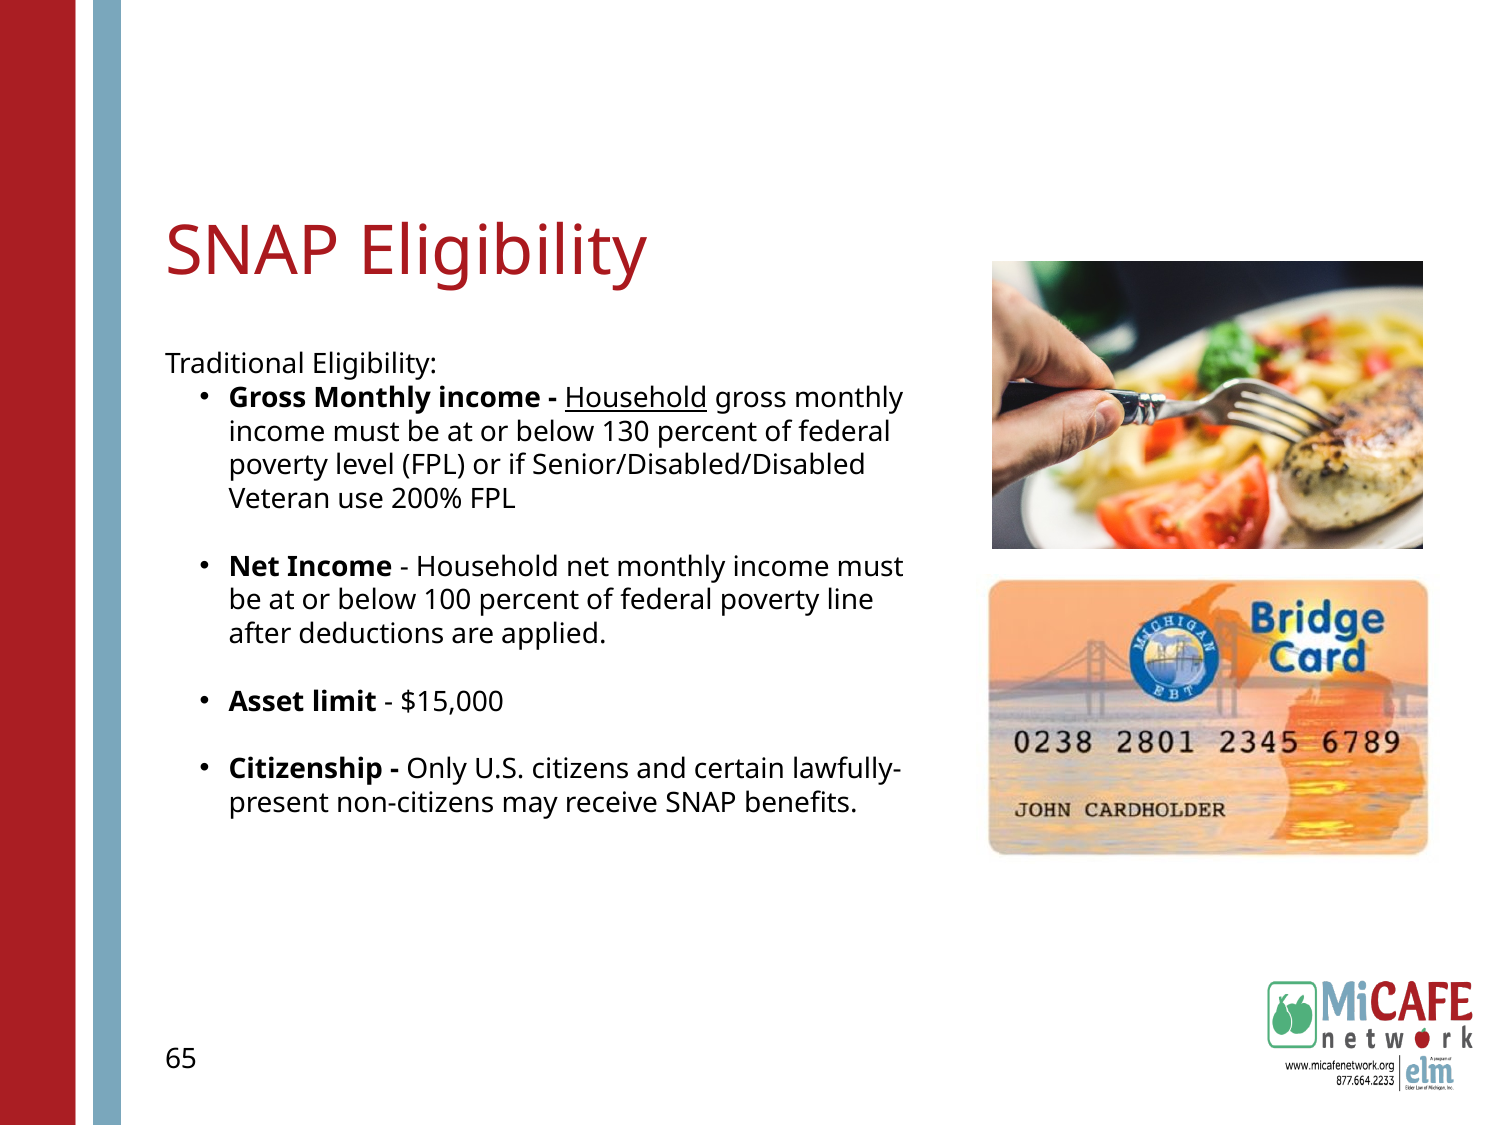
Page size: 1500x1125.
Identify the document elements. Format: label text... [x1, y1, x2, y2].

title SNAP Eligibility [150, 199, 1387, 305]
picture [0, 0, 121, 1125]
picture [1267, 976, 1473, 1094]
text_box Traditional Eligibility: Gross Monthly income - Household gross monthly income must be at or below 130 percent of federal poverty level (FPL) or if Senior/Disabled/Disabled Veteran use 200% FPL Net Income - Household net monthly income must be at or below 100 percent of federal poverty line after deductions are applied. Asset limit - $15,000 Citizenship - Only U.S. citizens and certain lawfully-present non-citizens may receive SNAP benefits. [150, 338, 933, 826]
slide_number ‹#› [150, 1032, 347, 1093]
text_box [975, 261, 1440, 864]
